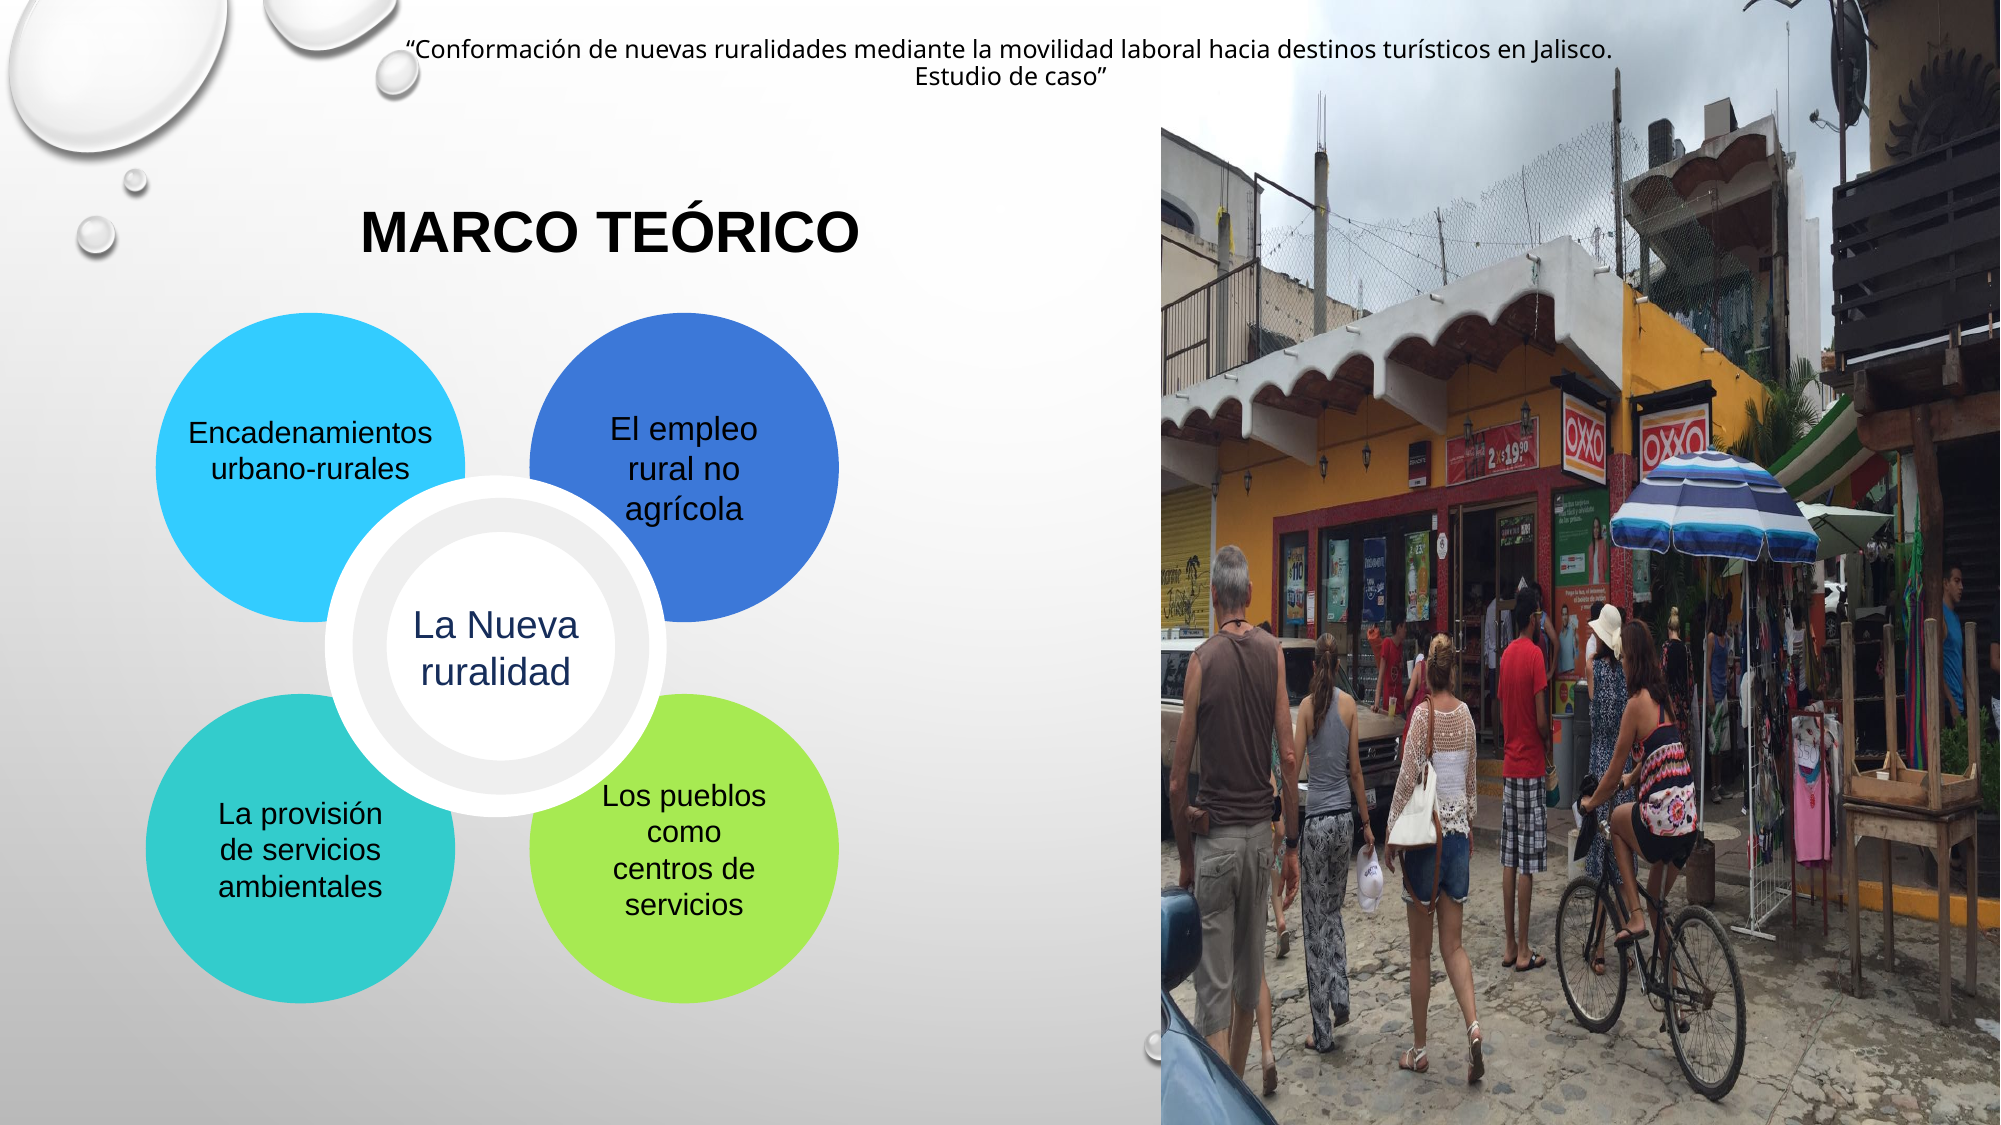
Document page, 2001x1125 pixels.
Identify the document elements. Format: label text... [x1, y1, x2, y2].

title Marco Teórico [0, 239, 1155, 286]
text_box “Conformación de nuevas ruralidades mediante la movilidad laboral hacia destinos turísticos en Jalisco. Estudio de caso” [0, 0, 1159, 239]
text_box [145, 312, 840, 1004]
picture [0, 0, 2000, 1125]
